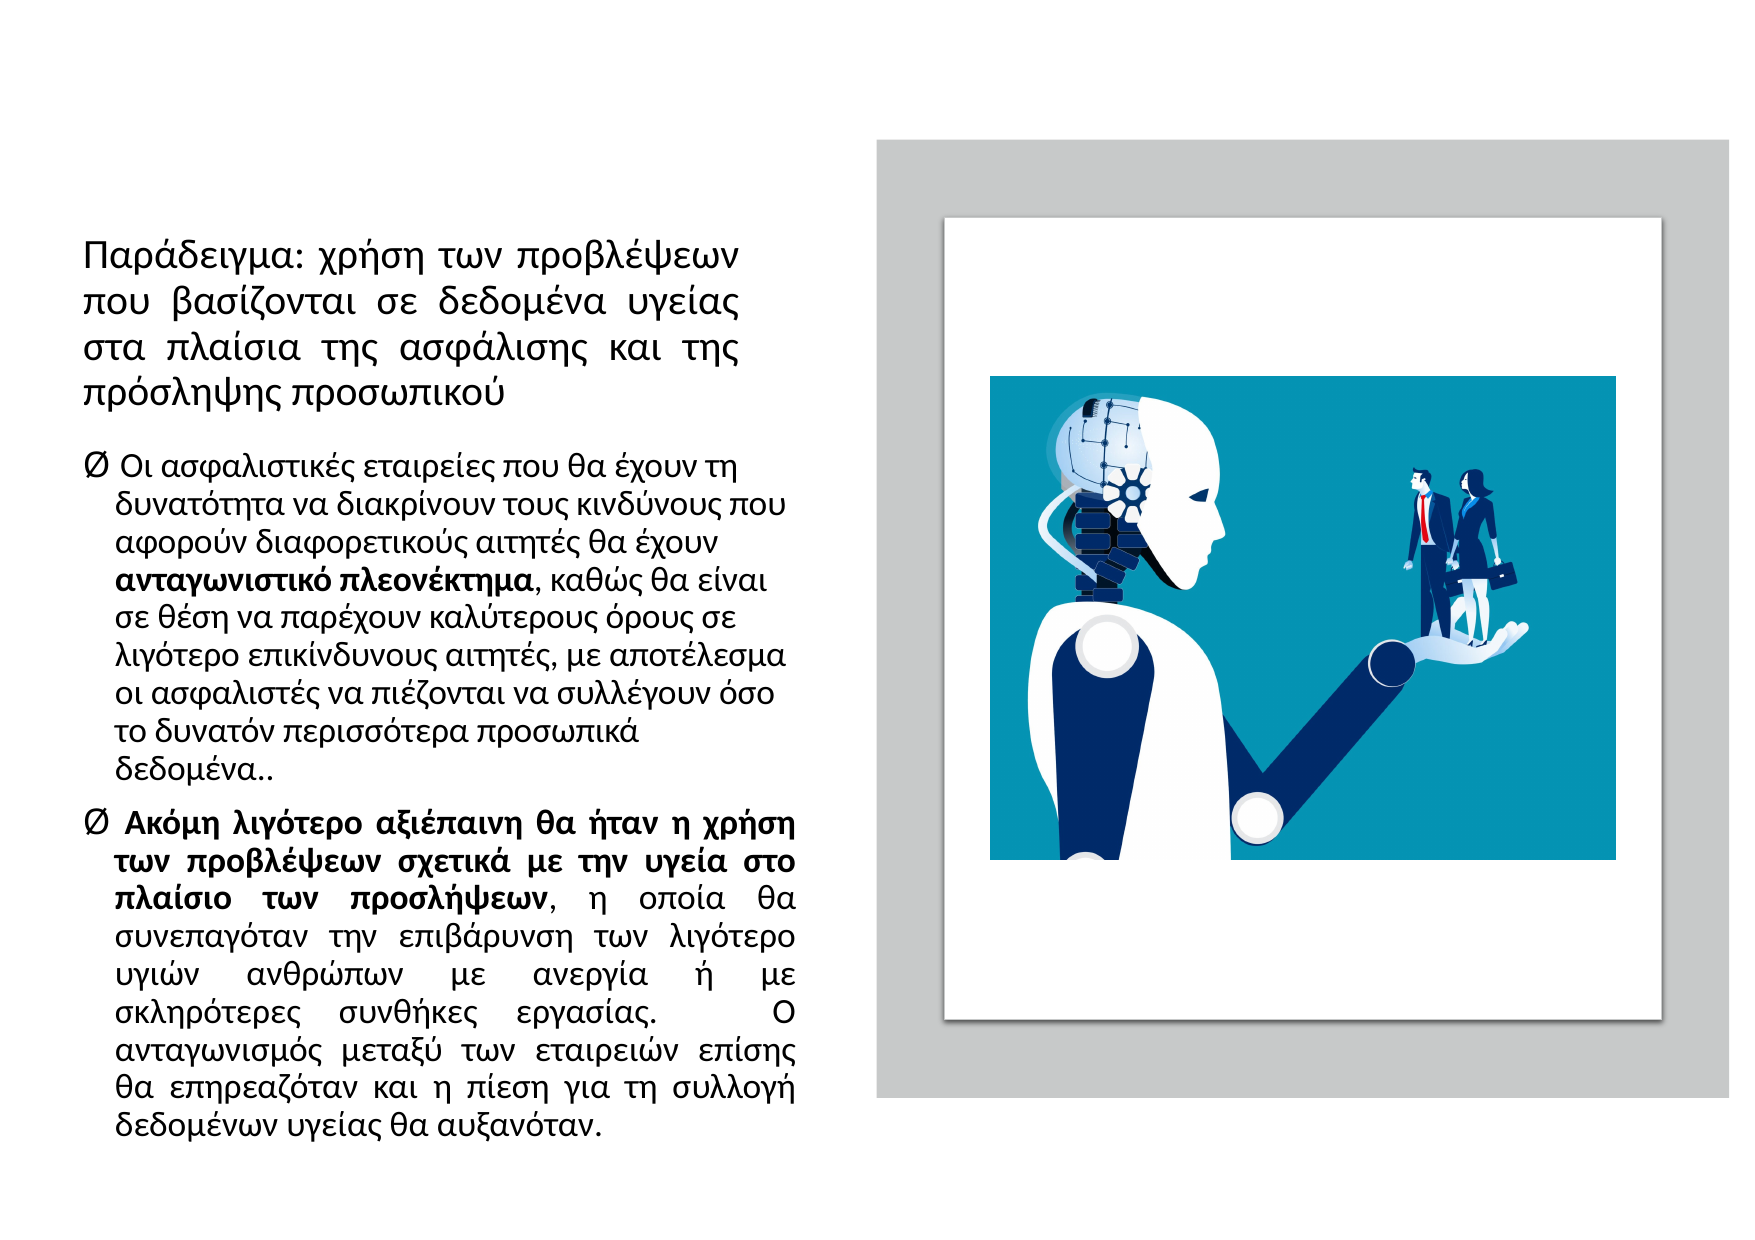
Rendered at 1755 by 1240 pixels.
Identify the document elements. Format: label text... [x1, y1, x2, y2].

title Παράδειγμα: χρήση των προβλέψεων που βασίζονται σε δεδομένα υγείας στα πλαίσια της ασφάλισης και της πρόσληψης προσωπικού [80, 226, 741, 440]
text_box Ø Οι ασφαλιστικές εταιρείες που θα έχουν τη δυνατότητα να διακρίνουν τους κινδύνους που αφορούν διαφορετικούς αιτητές θα έχουν ανταγωνιστικό πλεονέκτημα, καθώς θα είναι σε θέση να παρέχουν καλύτερους όρους σε λιγότερο επικίνδυνους αιτητές, με αποτέλεσμα οι ασφαλιστές να πιέζονται να συλλέγουν όσο το δυνατόν περισσότερα προσωπικά δεδομένα.. Ø Ακόμη λιγότερο αξιέπαινη θα ήταν η χρήση των προβλέψεων σχετικά με την υγεία στο πλαίσιο των προσλήψεων, η οποία θα συνεπαγόταν την επιβάρυνση των λιγότερο υγιών ανθρώπων με ανεργία ή με σκληρότερες συνθήκες εργασίας. Ο ανταγωνισμός μεταξύ των εταιρειών επίσης θα επηρεαζόταν και η πίεση για τη συλλογή δεδομένων υγείας θα αυξανόταν. [80, 441, 798, 1145]
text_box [876, 139, 1730, 1099]
